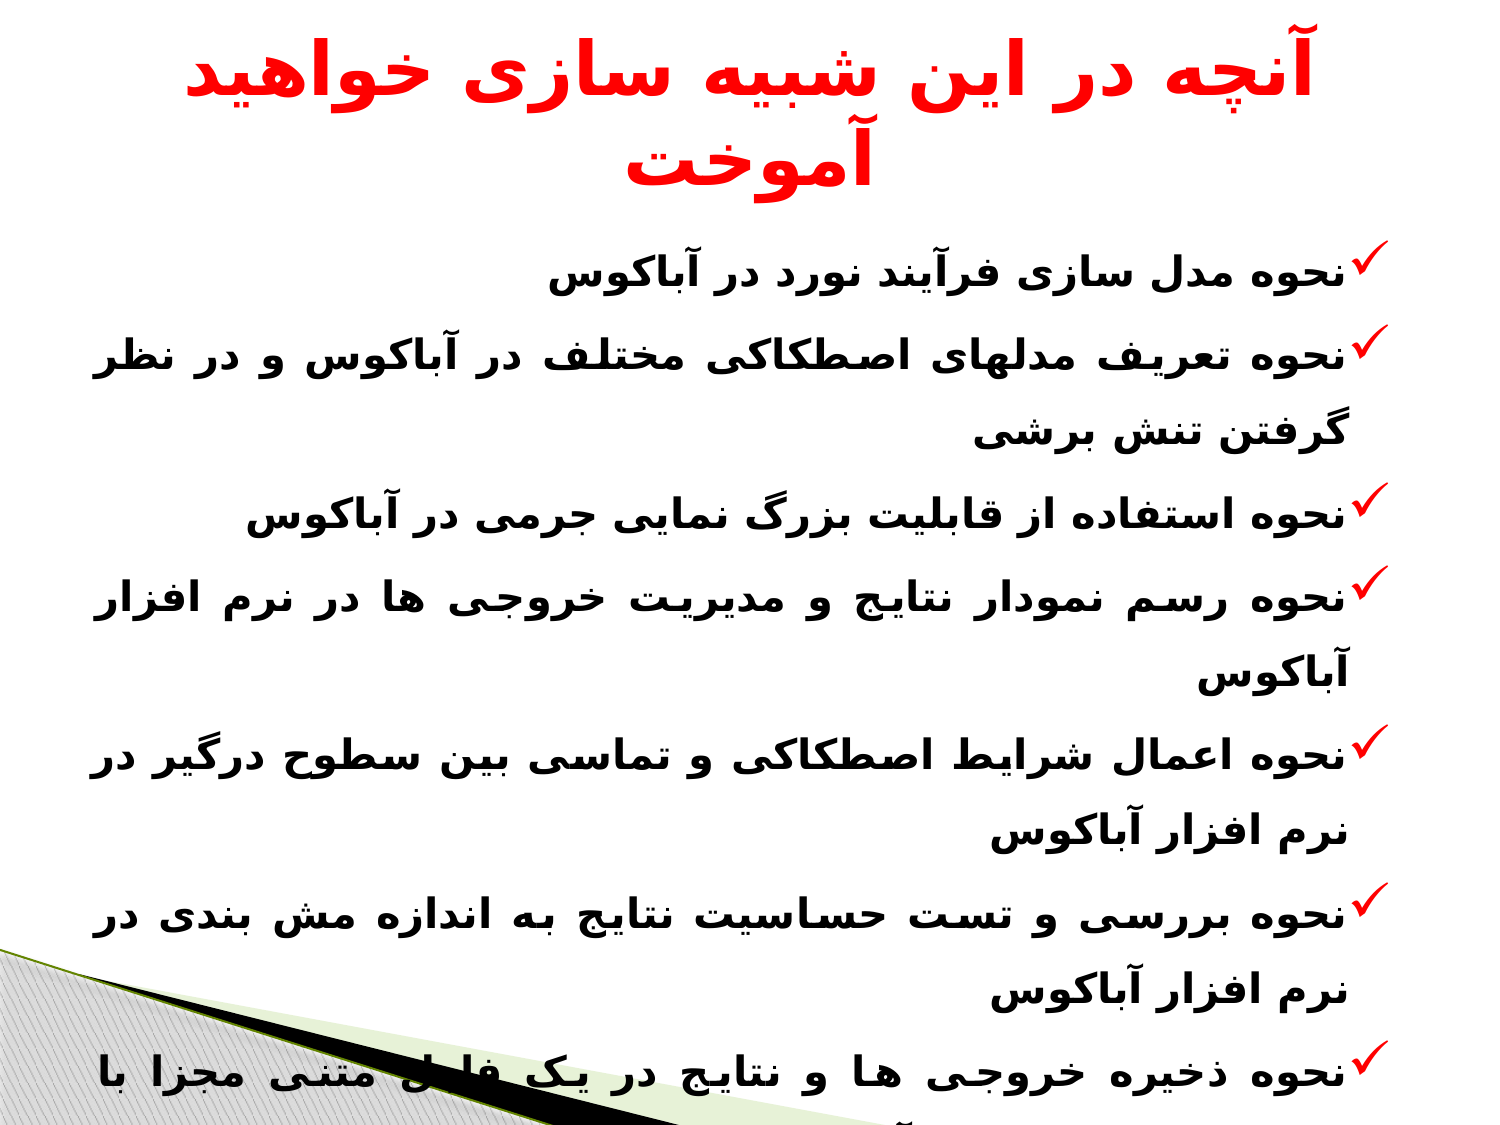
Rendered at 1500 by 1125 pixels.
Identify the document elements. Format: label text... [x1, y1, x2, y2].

title آنچه در این شبیه سازی خواهید آموخت [75, 45, 1425, 175]
list نحوه مدل سازی فرآیند نورد در آباکوس نحوه تعریف مدلهای اصطکاکی مختلف در آباکوس و در نظر گرفتن تنش برشی نحوه استفاده از قابلیت بزرگ نمایی جرمی در آباکوس نحوه رسم نمودار نتایج و مدیریت خروجی ها در نرم افزار آباکوس نحوه اعمال شرایط اصطکاکی و تماسی بین سطوح درگیر در نرم افزار آباکوس نحوه بررسی و تست حساسیت نتایج به اندازه مش بندی در نرم افزار آباکوس نحوه ذخیره خروجی ها و نتایج در یک فایل متنی مجزا با استفاده از نرم افزار آباکوس [75, 212, 1425, 1088]
